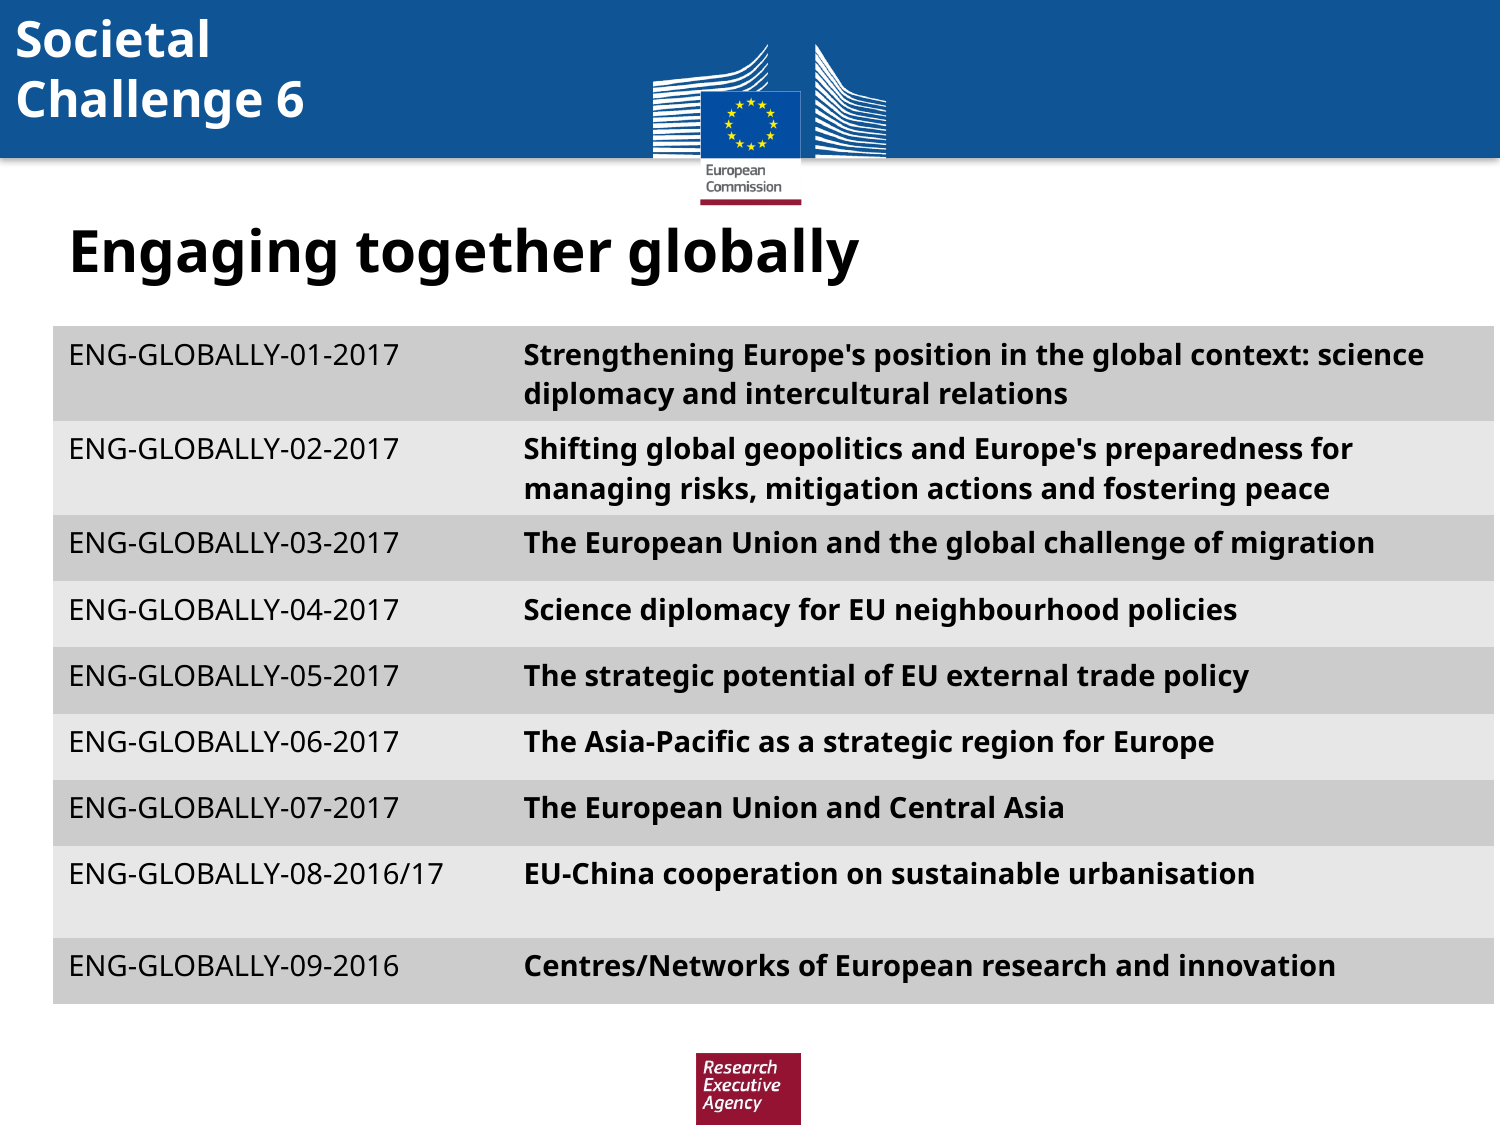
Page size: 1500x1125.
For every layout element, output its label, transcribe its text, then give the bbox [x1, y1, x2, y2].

table_cell ENG-GLOBALLY-04-2017 [53, 581, 508, 647]
table_cell ENG-GLOBALLY-05-2017 [53, 647, 508, 714]
table_cell ENG-GLOBALLY-03-2017 [53, 515, 508, 581]
table_cell Centres/Networks of European research and innovation [508, 938, 1494, 1004]
table_cell ENG-GLOBALLY-02-2017 [53, 421, 508, 515]
table_cell ENG-GLOBALLY-07-2017 [53, 780, 508, 846]
table_cell The European Union and Central Asia [508, 780, 1494, 846]
table_cell ENG-GLOBALLY-08-2016/17 [53, 846, 508, 938]
table_header Strengthening Europe's position in the global context: science diplomacy and intercultural relations [508, 326, 1494, 421]
picture [650, 42, 887, 206]
table_cell EU-China cooperation on sustainable urbanisation [508, 846, 1494, 938]
table_cell The European Union and the global challenge of migration [508, 515, 1494, 581]
table_cell ENG-GLOBALLY-09-2016 [53, 938, 508, 1004]
table_cell The strategic potential of EU external trade policy [508, 647, 1494, 714]
picture [696, 1053, 801, 1125]
table_cell Shifting global geopolitics and Europe's preparedness for managing risks, mitigation actions and fostering peace [508, 421, 1494, 515]
table_header ENG-GLOBALLY-01-2017 [53, 326, 508, 421]
text_box Societal Challenge 6 [0, 0, 633, 135]
text_box Engaging together globally [53, 206, 1341, 293]
table_cell The Asia-Pacific as a strategic region for Europe [508, 714, 1494, 780]
table_cell Science diplomacy for EU neighbourhood policies [508, 581, 1494, 647]
table_cell ENG-GLOBALLY-06-2017 [53, 714, 508, 780]
